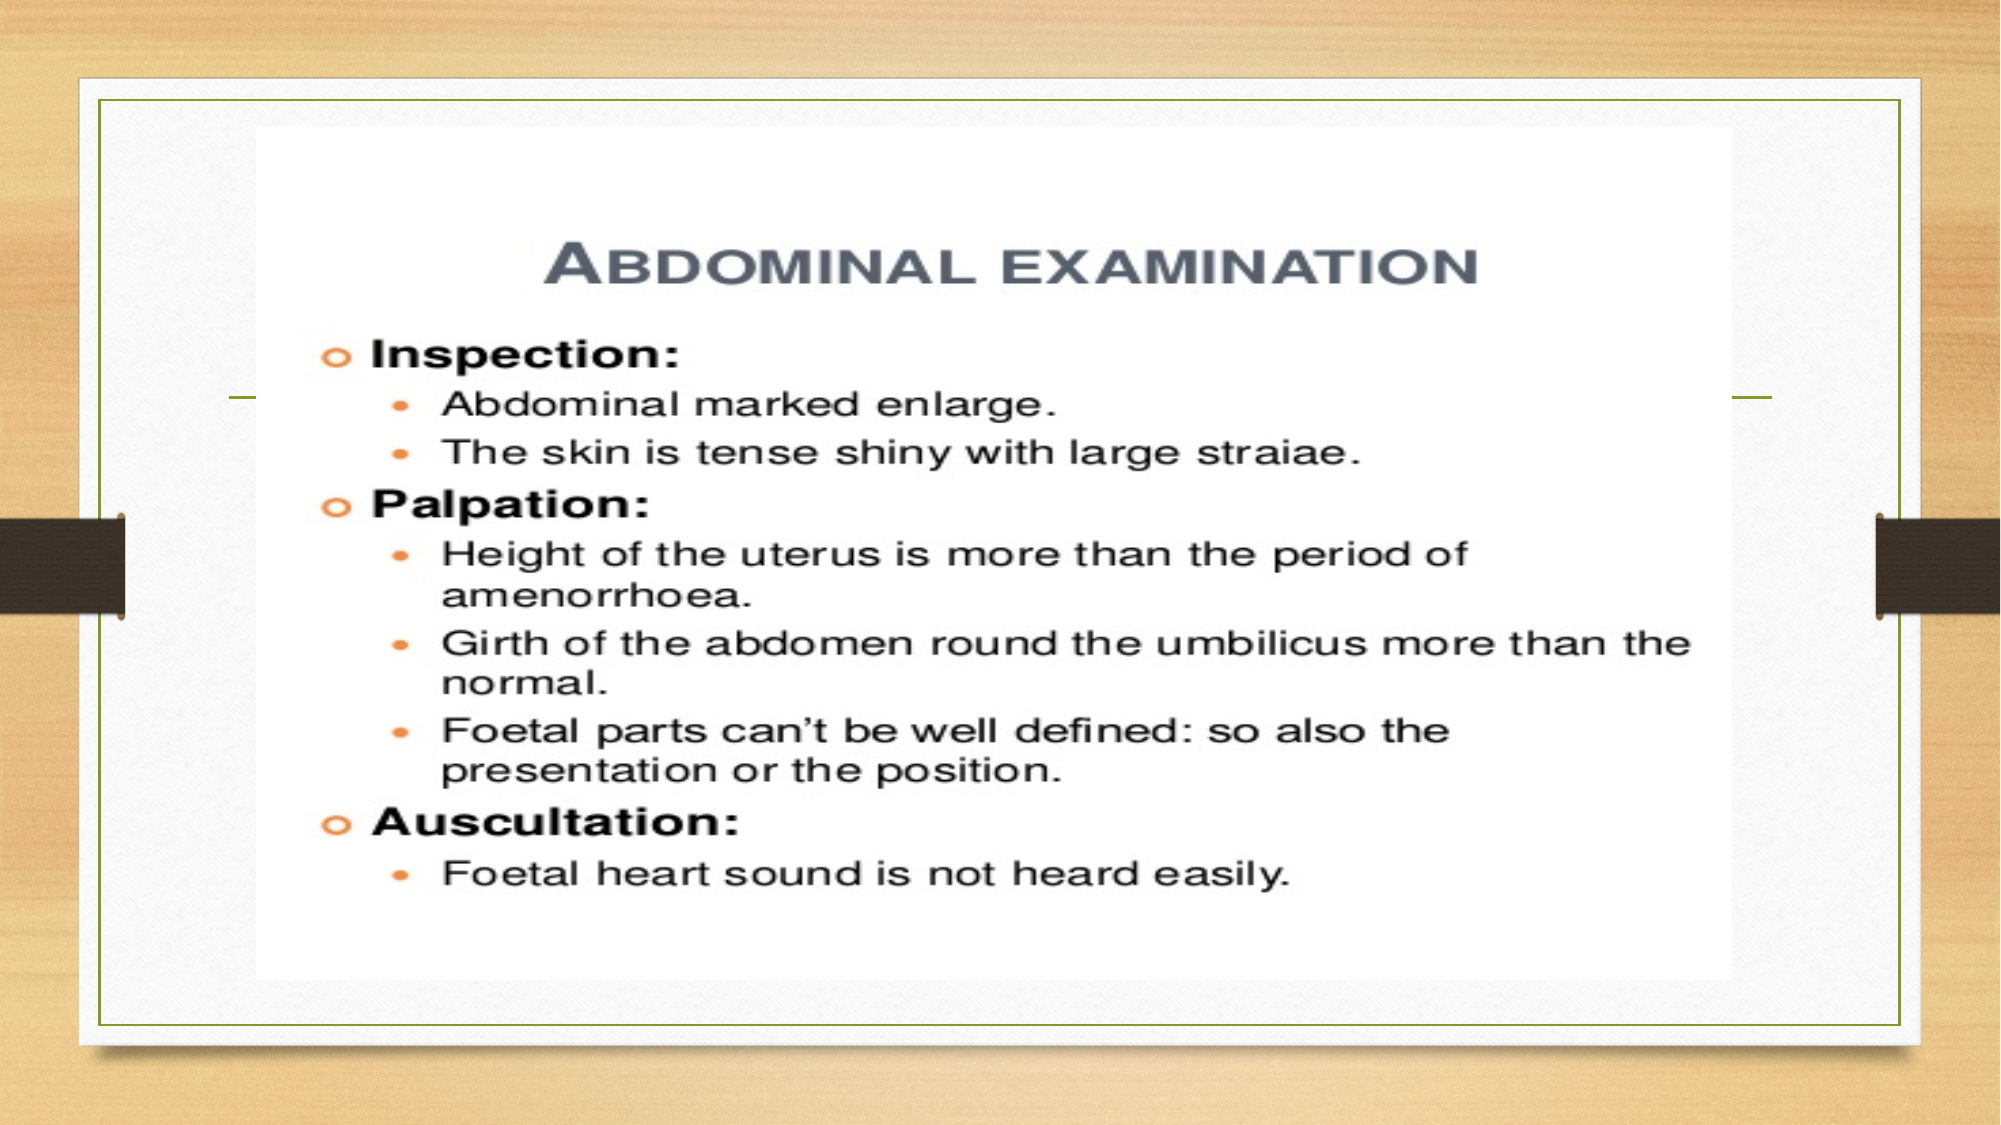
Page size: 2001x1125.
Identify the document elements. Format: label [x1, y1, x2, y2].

list [255, 125, 1733, 980]
picture [0, 0, 2001, 1125]
